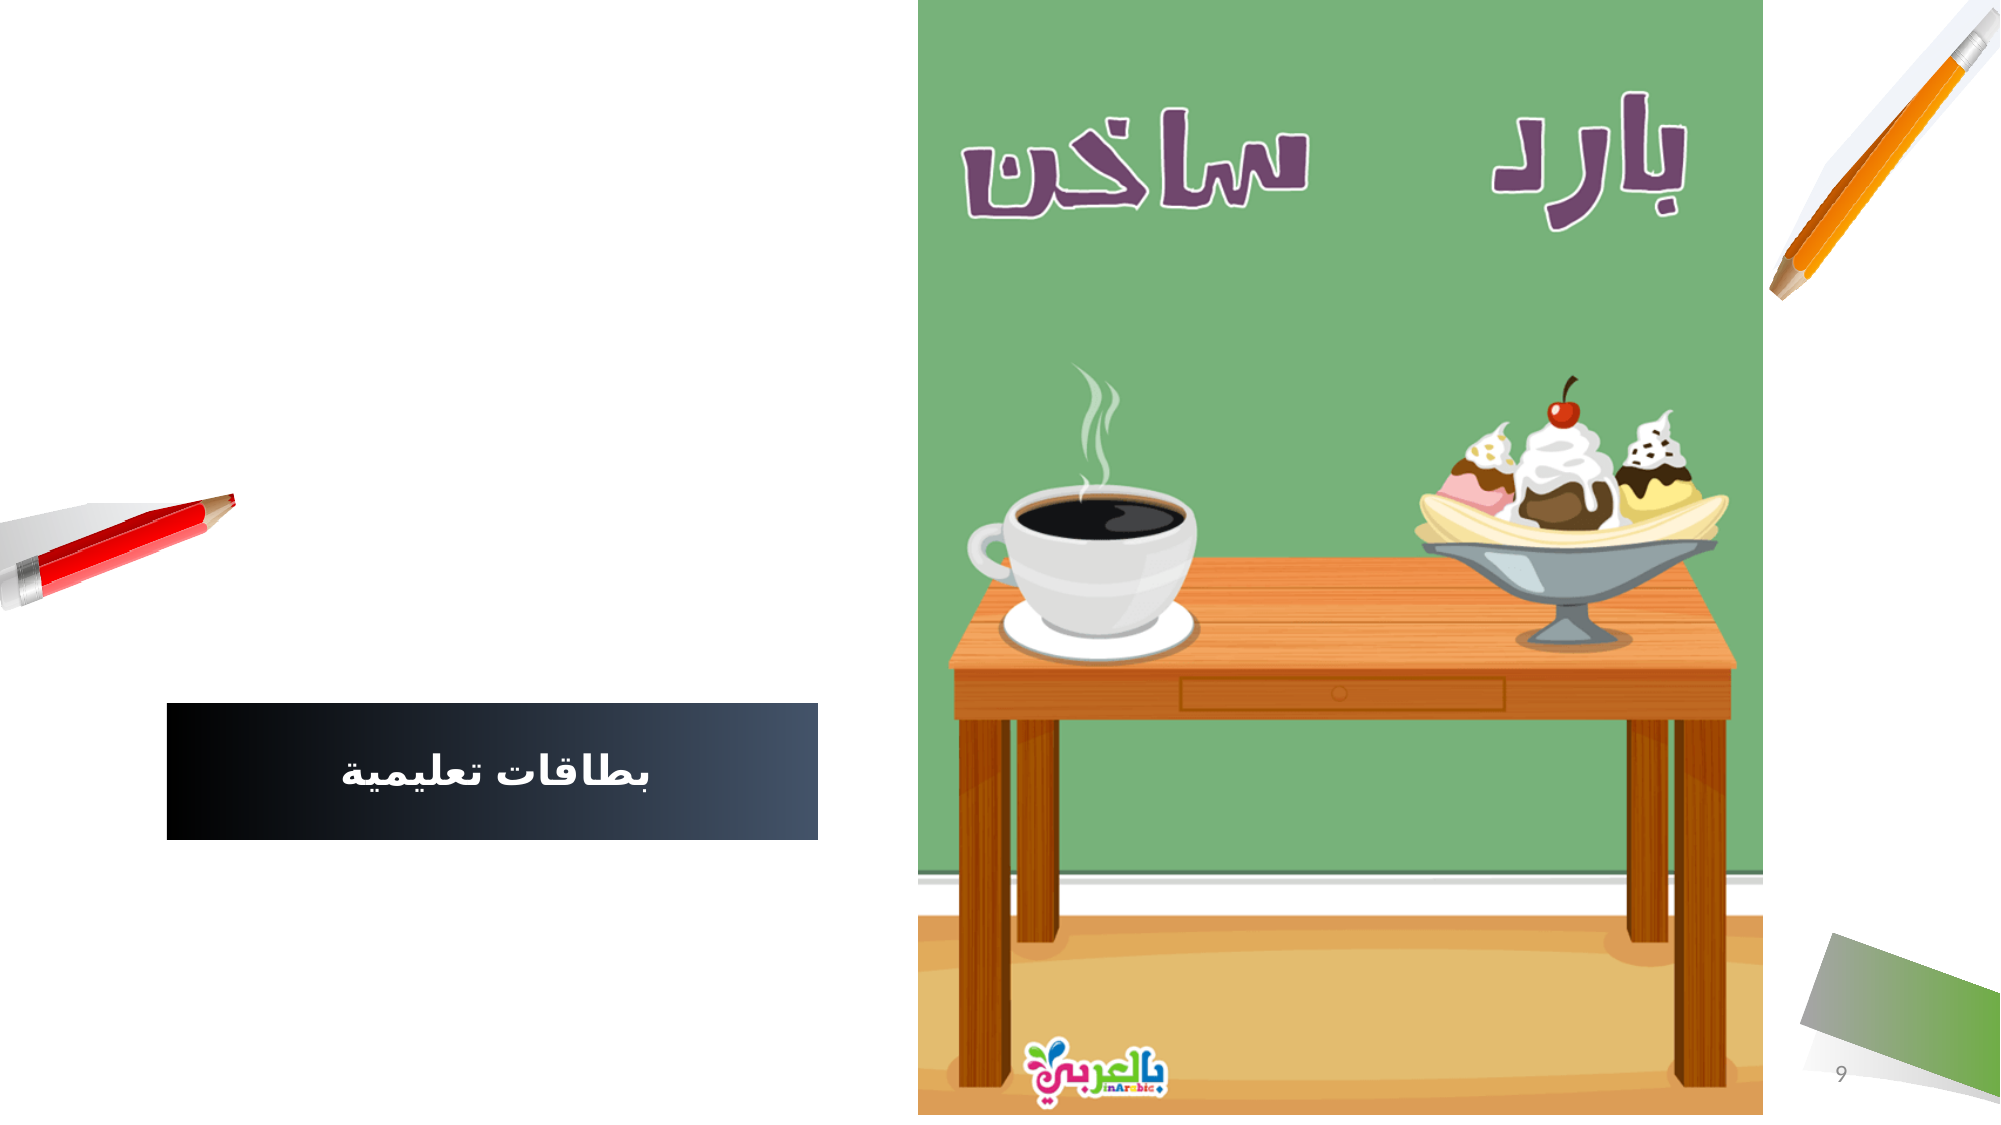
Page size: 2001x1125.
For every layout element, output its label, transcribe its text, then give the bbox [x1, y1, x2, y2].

slide_number 9 [1763, 1042, 1863, 1103]
picture [918, 0, 2000, 1115]
title بطاقات تعليمية [166, 703, 818, 840]
picture [0, 493, 248, 613]
